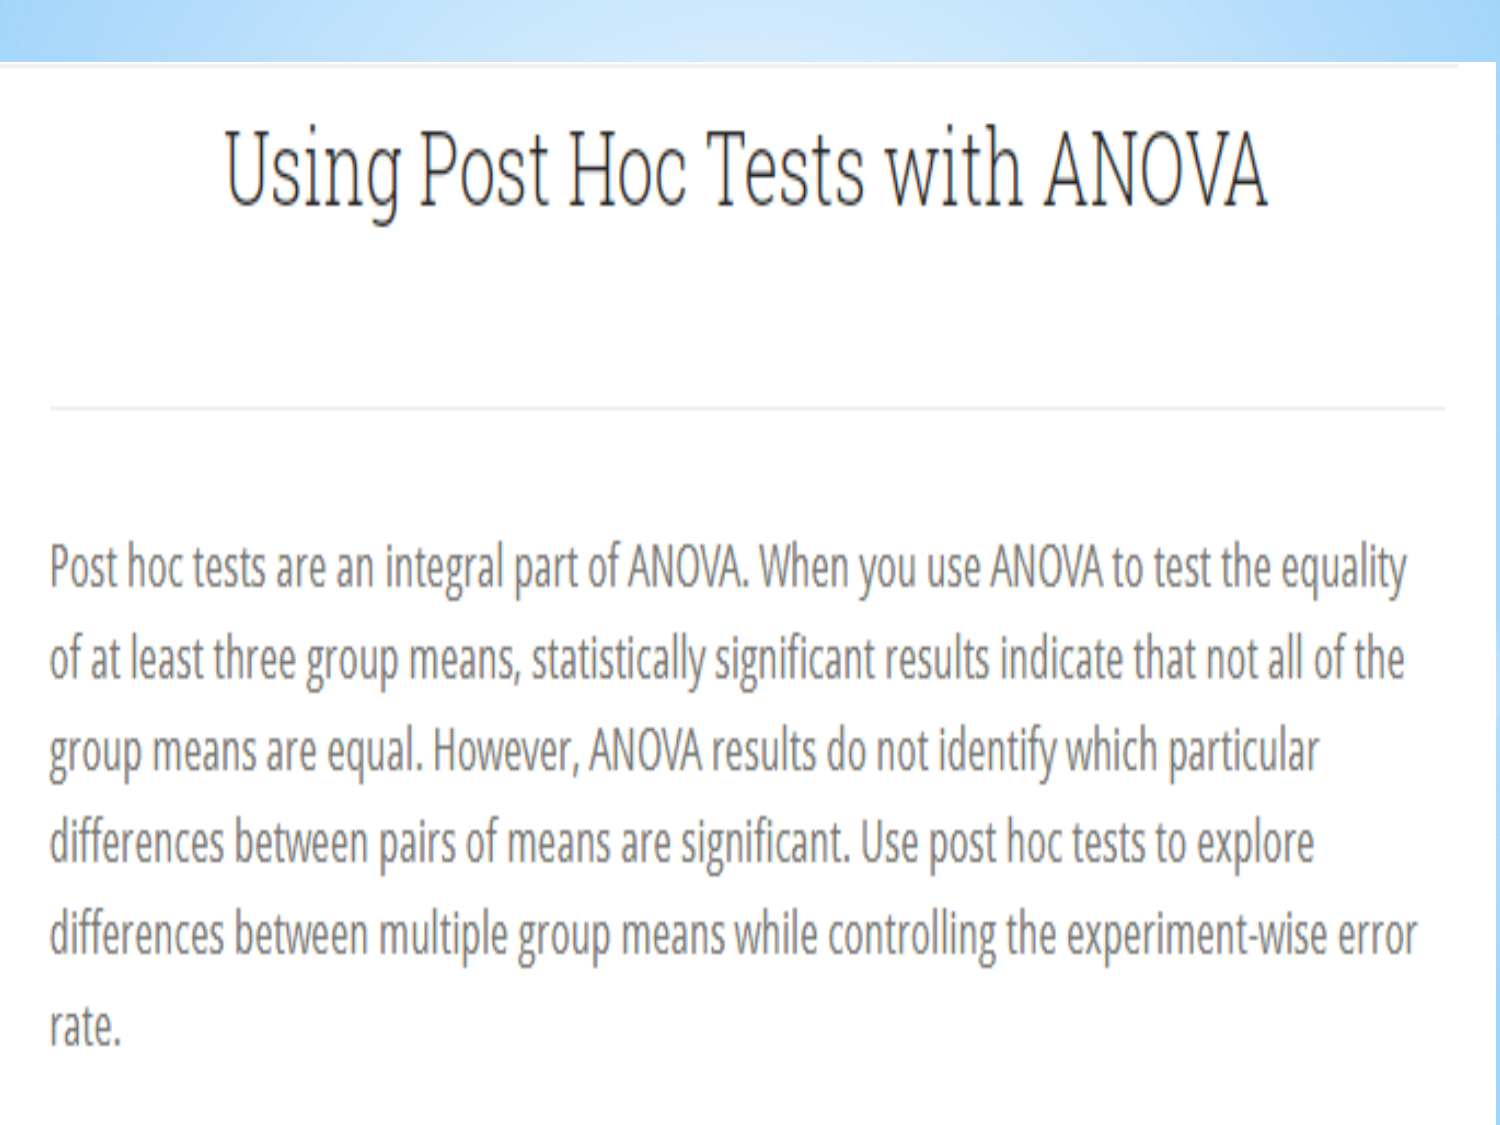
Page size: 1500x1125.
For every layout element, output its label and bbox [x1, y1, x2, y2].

list [0, 62, 1497, 1125]
